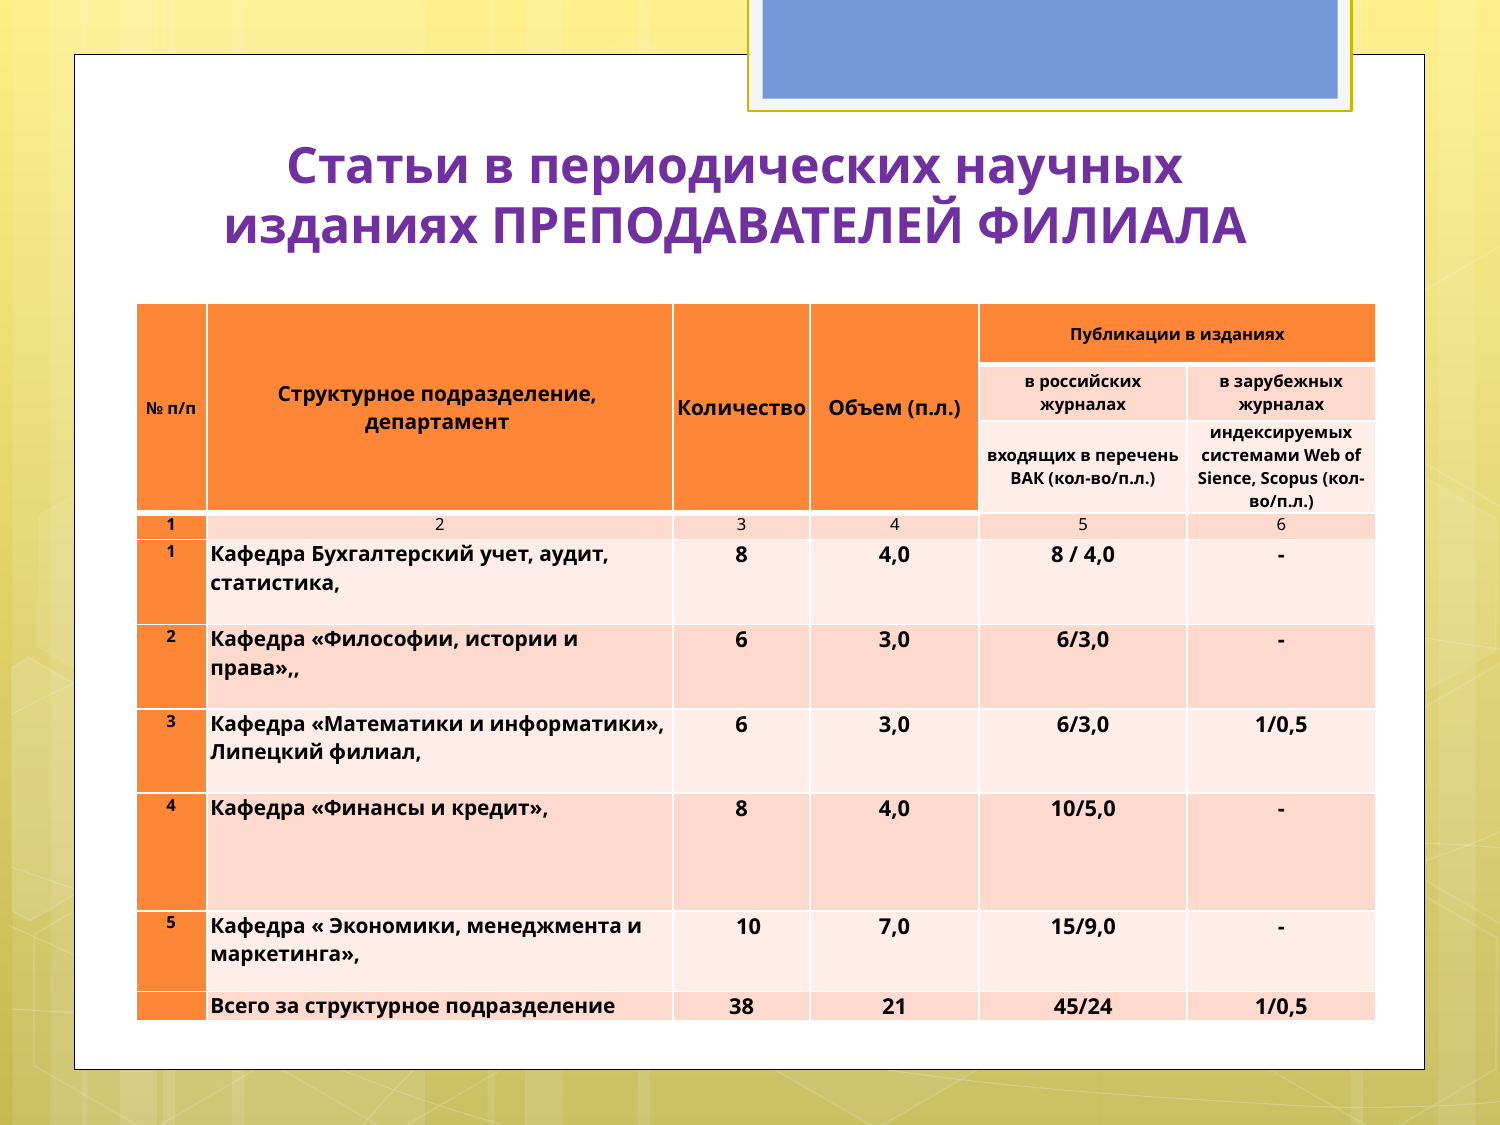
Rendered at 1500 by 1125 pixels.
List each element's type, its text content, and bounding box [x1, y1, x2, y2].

table_cell 6 [674, 710, 809, 792]
table_cell 1/0,5 [1188, 710, 1375, 792]
title Статьи в периодических научных изданиях ПРЕПОДАВАТЕЛЕЙ ФИЛИАЛА [159, 113, 1312, 262]
table_cell в зарубежных журналах [1188, 367, 1375, 420]
table_header Объем (п.л.) [811, 304, 978, 510]
table_cell 4,0 [811, 540, 978, 624]
table_cell 3 [674, 516, 809, 539]
table_cell 2 [137, 625, 206, 708]
table_cell 6 [674, 625, 809, 708]
table_cell 1/0,5 [1188, 992, 1375, 1020]
table_cell 4 [811, 516, 978, 539]
table_cell 1 [137, 540, 206, 624]
table_header № п/п [137, 304, 206, 510]
table_cell - [1188, 625, 1375, 708]
table_cell 38 [674, 992, 809, 1020]
table_cell 45/24 [980, 992, 1186, 1020]
table_header Публикации в изданиях [980, 304, 1375, 362]
table_cell 8 [674, 540, 809, 624]
table_cell 1 [137, 516, 206, 539]
table_cell - [1188, 912, 1375, 991]
table_cell [137, 992, 206, 1020]
table_cell 2 [208, 516, 672, 539]
table_cell 8 [674, 794, 809, 910]
table_cell 3 [137, 710, 206, 792]
table_cell 4,0 [811, 794, 978, 910]
table_cell 10/5,0 [980, 794, 1186, 910]
table_cell 21 [811, 992, 978, 1020]
table_cell 6/3,0 [980, 710, 1186, 792]
table_cell - [1188, 794, 1375, 910]
table_cell Кафедра Бухгалтерский учет, аудит, статистика, [208, 540, 672, 624]
table_cell Кафедра « Экономики, менеджмента и маркетинга», [208, 912, 672, 991]
table_cell входящих в перечень ВАК (кол-во/п.л.) [980, 422, 1186, 512]
table_cell - [1188, 540, 1375, 624]
table_cell в российских журналах [980, 367, 1186, 420]
table_cell 5 [980, 514, 1186, 539]
table_cell 3,0 [811, 625, 978, 708]
table_cell 8 / 4,0 [980, 540, 1186, 624]
table_cell Кафедра «Финансы и кредит», [208, 794, 672, 910]
table_cell 15/9,0 [980, 912, 1186, 991]
table_cell 6/3,0 [980, 625, 1186, 708]
table_cell Всего за структурное подразделение [208, 992, 672, 1020]
table_cell 3,0 [811, 710, 978, 792]
table_header Структурное подразделение, департамент [208, 304, 672, 510]
table_cell Кафедра «Философии, истории и права»,, [208, 625, 672, 708]
table_cell 6 [1188, 514, 1375, 539]
table_cell 4 [137, 794, 206, 910]
table_cell 5 [137, 912, 206, 991]
table_header Количество [674, 304, 809, 510]
table_cell 7,0 [811, 912, 978, 991]
table_cell индексируемых системами Web of Sience, Scopus (кол-во/п.л.) [1188, 422, 1375, 512]
table_cell 10 [674, 912, 809, 991]
table_cell Кафедра «Математики и информатики», Липецкий филиал, [208, 710, 672, 792]
